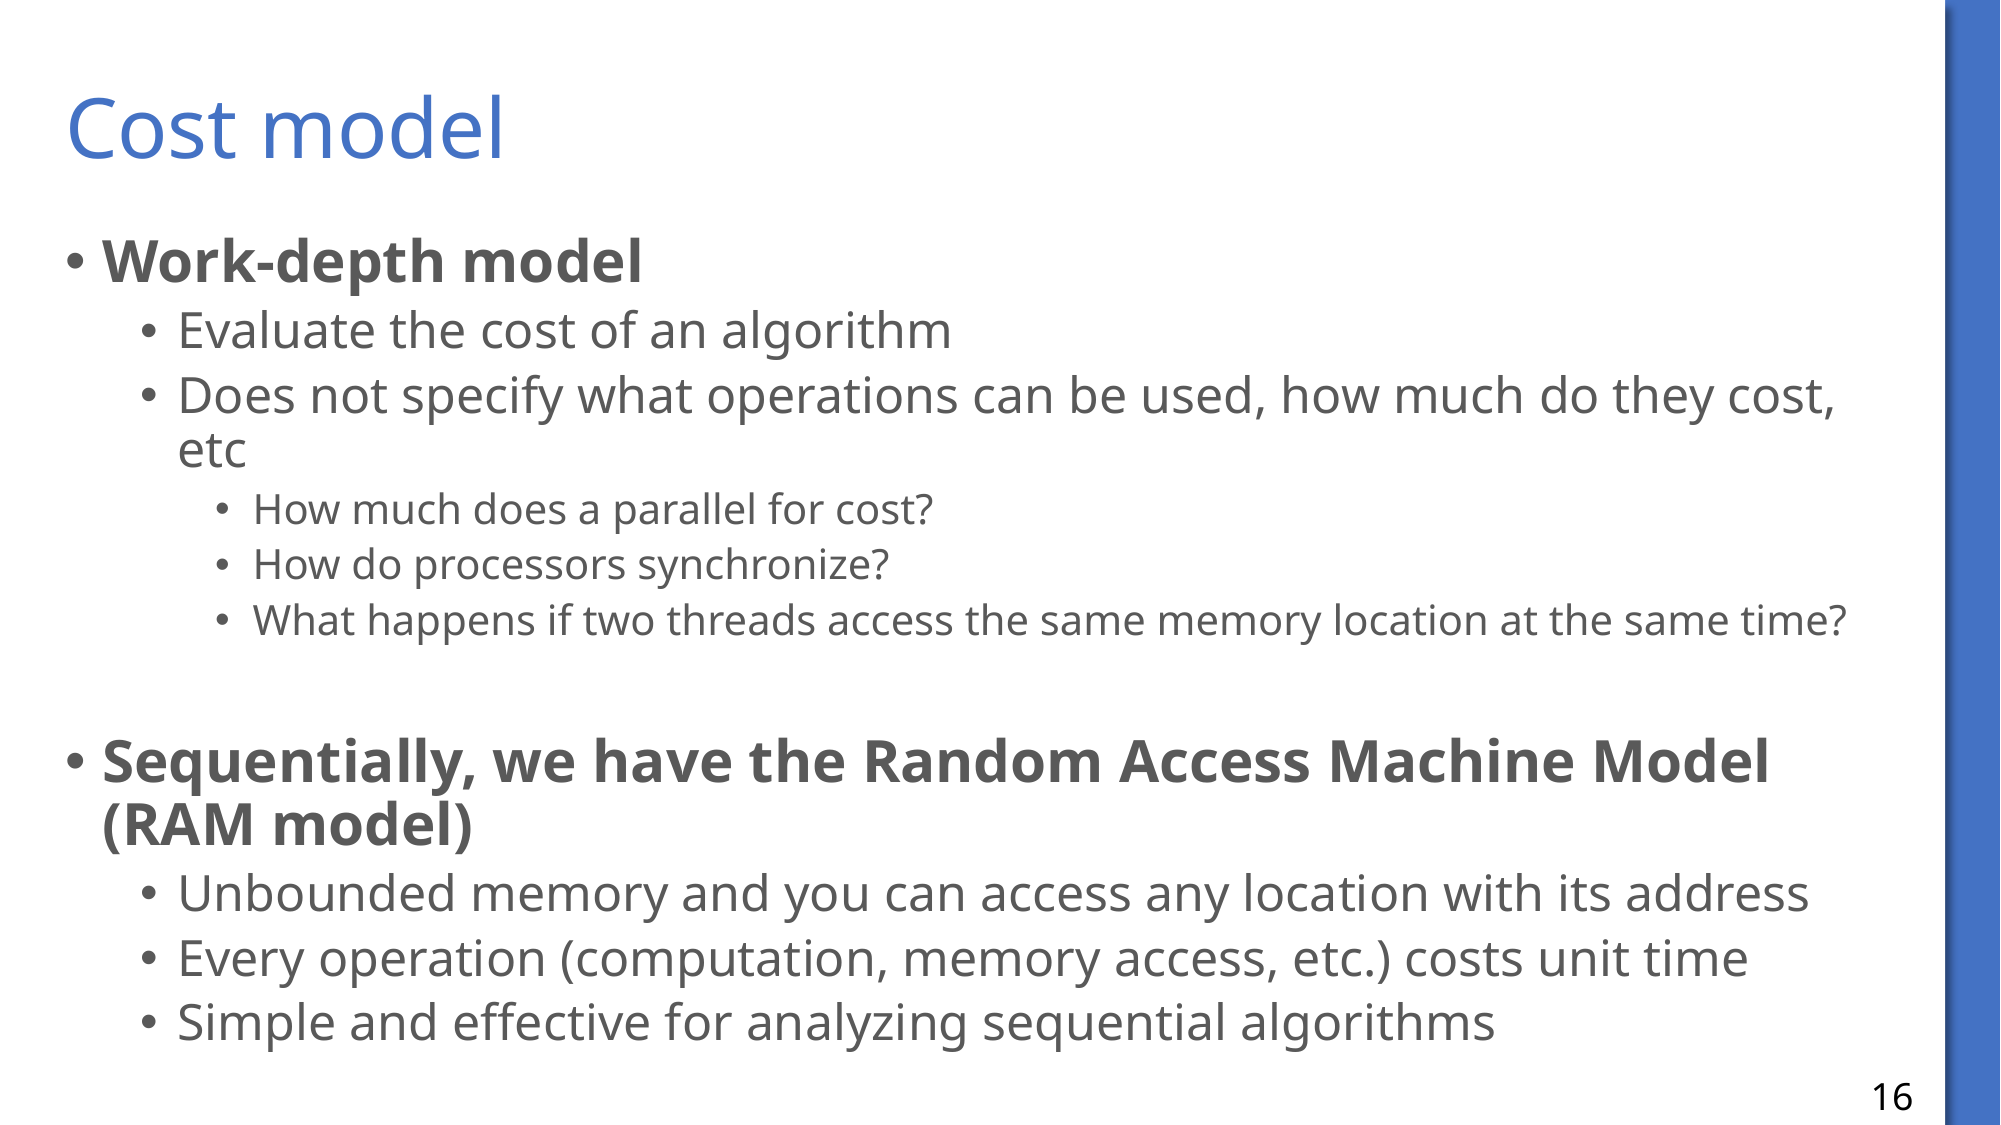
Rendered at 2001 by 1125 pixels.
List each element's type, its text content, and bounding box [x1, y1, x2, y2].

slide_number 16 [1855, 1065, 1985, 1125]
title Cost model [50, 75, 1900, 188]
list Work-depth model Evaluate the cost of an algorithm Does not specify what operations can be used, how much do they cost, etc How much does a parallel for cost? How do processors synchronize? What happens if two threads access the same memory location at the same time? Sequentially, we have the Random Access Machine Model (RAM model) Unbounded memory and you can access any location with its address Every operation (computation, memory access, etc.) costs unit time Simple and effective for analyzing sequential algorithms [50, 224, 1900, 1088]
